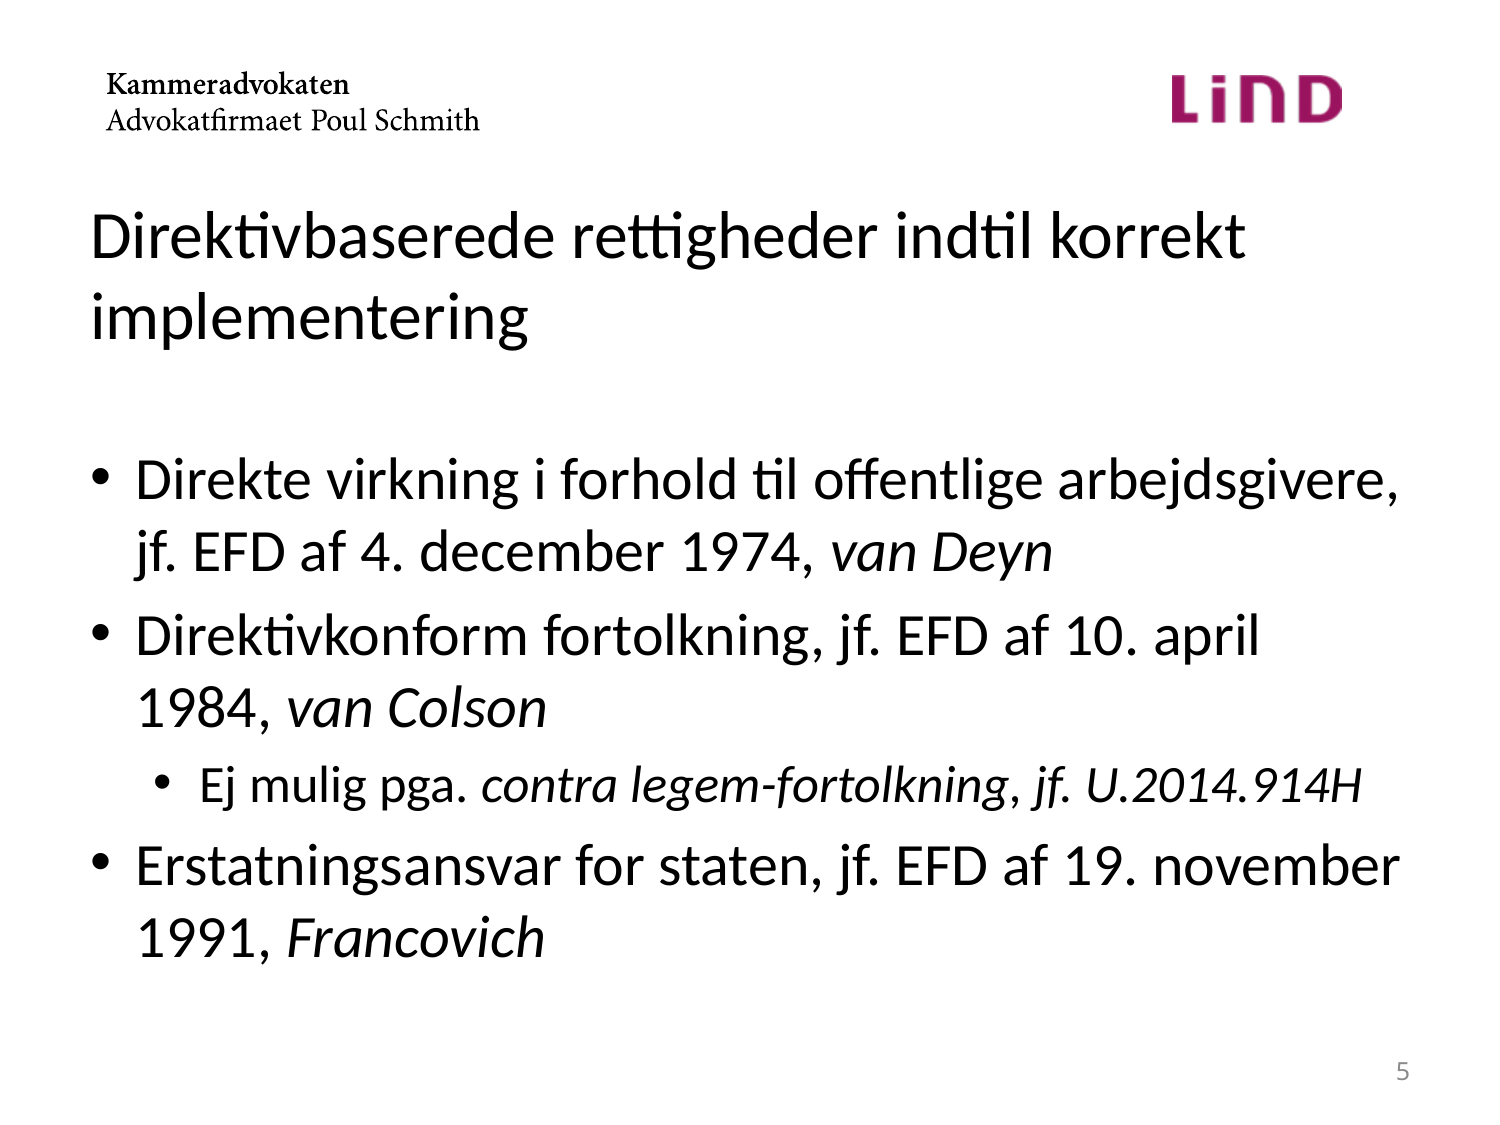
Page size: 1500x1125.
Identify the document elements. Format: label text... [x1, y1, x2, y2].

picture [1172, 75, 1342, 101]
list Direkte virkning i forhold til offentlige arbejdsgivere, jf. EFD af 4. december 1974, van Deyn Direktivkonform fortolkning, jf. EFD af 10. april 1984, van Colson Ej mulig pga. contra legem-fortolkning, jf. U.2014.914H Erstatningsansvar for staten, jf. EFD af 19. november 1991, Francovich [75, 347, 1425, 1005]
title Direktivbaserede rettigheder indtil korrekt implementering [75, 101, 1425, 347]
slide_number 5 [1074, 1042, 1425, 1103]
